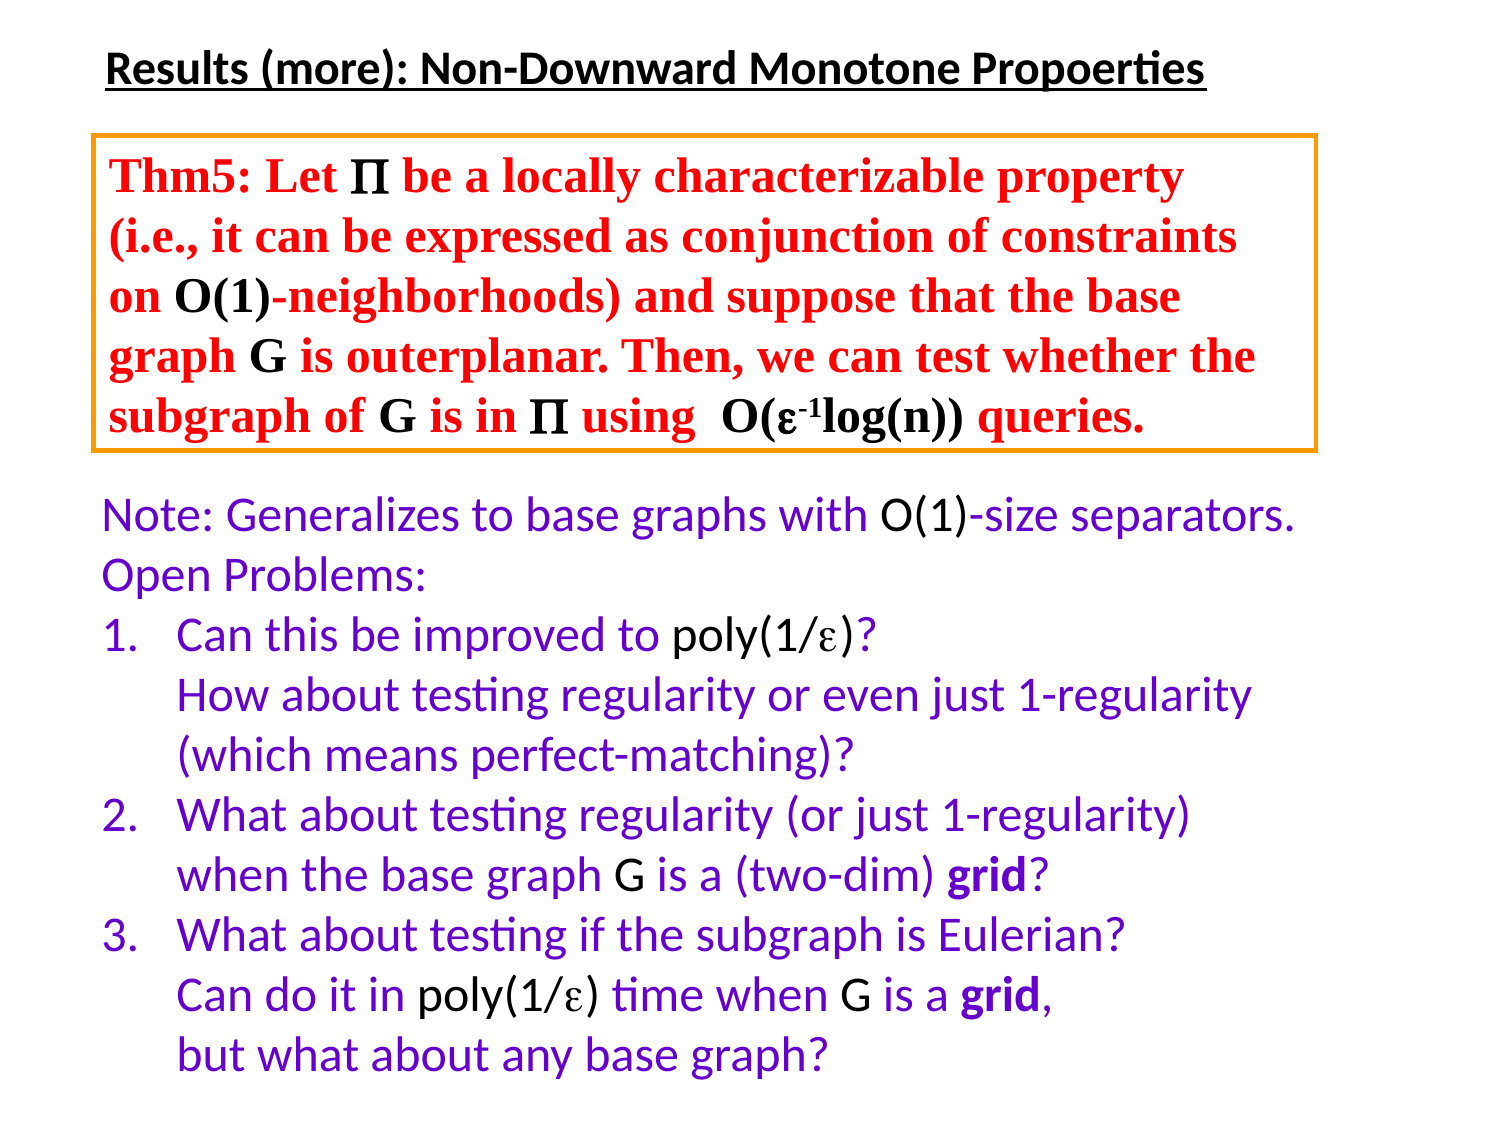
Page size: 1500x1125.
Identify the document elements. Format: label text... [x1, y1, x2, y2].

text_box Note: Generalizes to base graphs with O(1)-size separators. Open Problems: Can this be improved to poly(1/)? How about testing regularity or even just 1-regularity (which means perfect-matching)? What about testing regularity (or just 1-regularity) when the base graph G is a (two-dim) grid? What about testing if the subgraph is Eulerian? Can do it in poly(1/) time when G is a grid, but what about any base graph? [86, 474, 1376, 1090]
title Results (more): Non-Downward Monotone Propoerties [90, 28, 1377, 102]
text_box Thm5: Let  be a locally characterizable property (i.e., it can be expressed as conjunction of constraints on O(1)-neighborhoods) and suppose that the base graph G is outerplanar. Then, we can test whether the subgraph of G is in  using O(-1log(n)) queries. [93, 135, 1316, 451]
